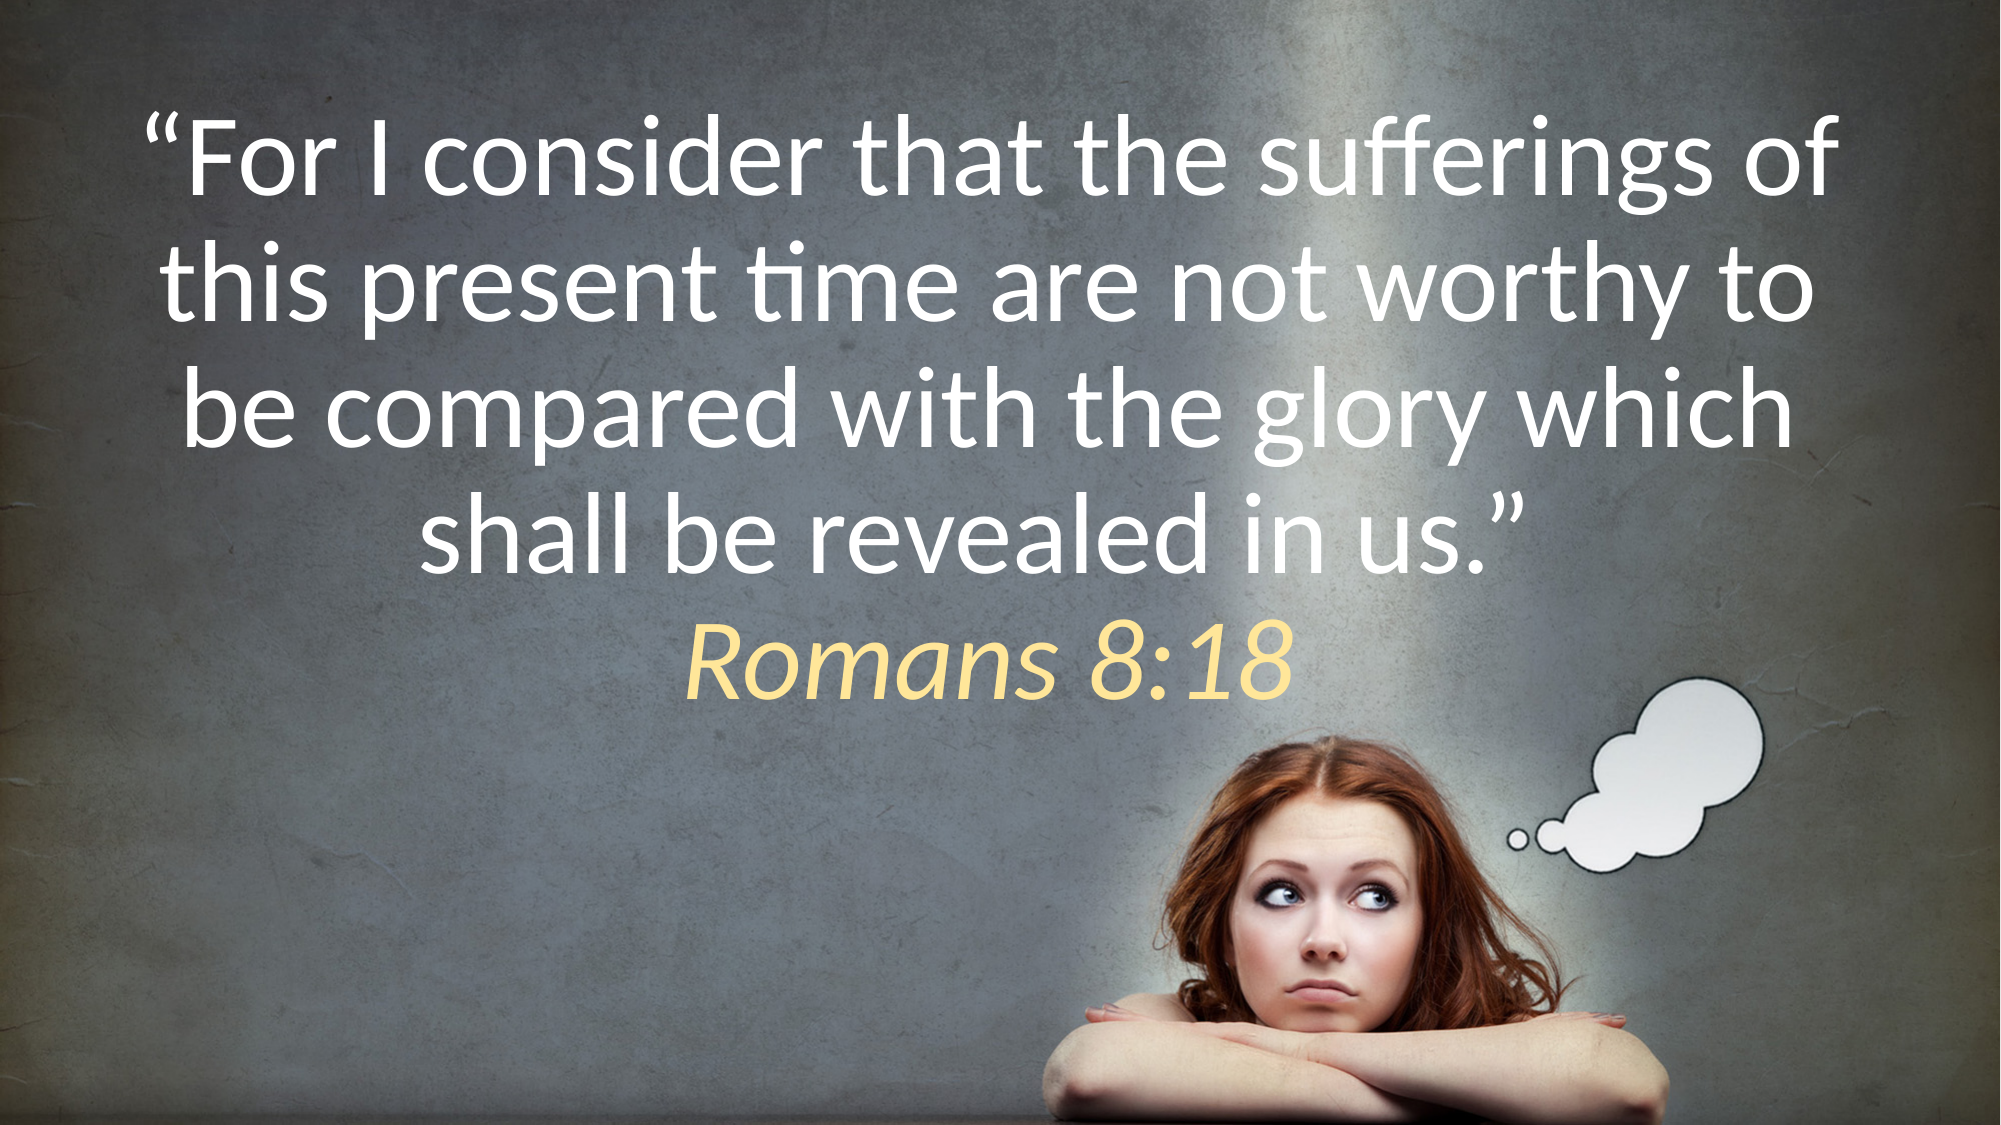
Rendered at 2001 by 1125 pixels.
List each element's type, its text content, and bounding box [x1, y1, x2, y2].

list “For I consider that the sufferings of this present time are not worthy to be compared with the glory which shall be revealed in us.” Romans 8:18 [114, 86, 1863, 1014]
picture [0, 0, 2001, 1125]
